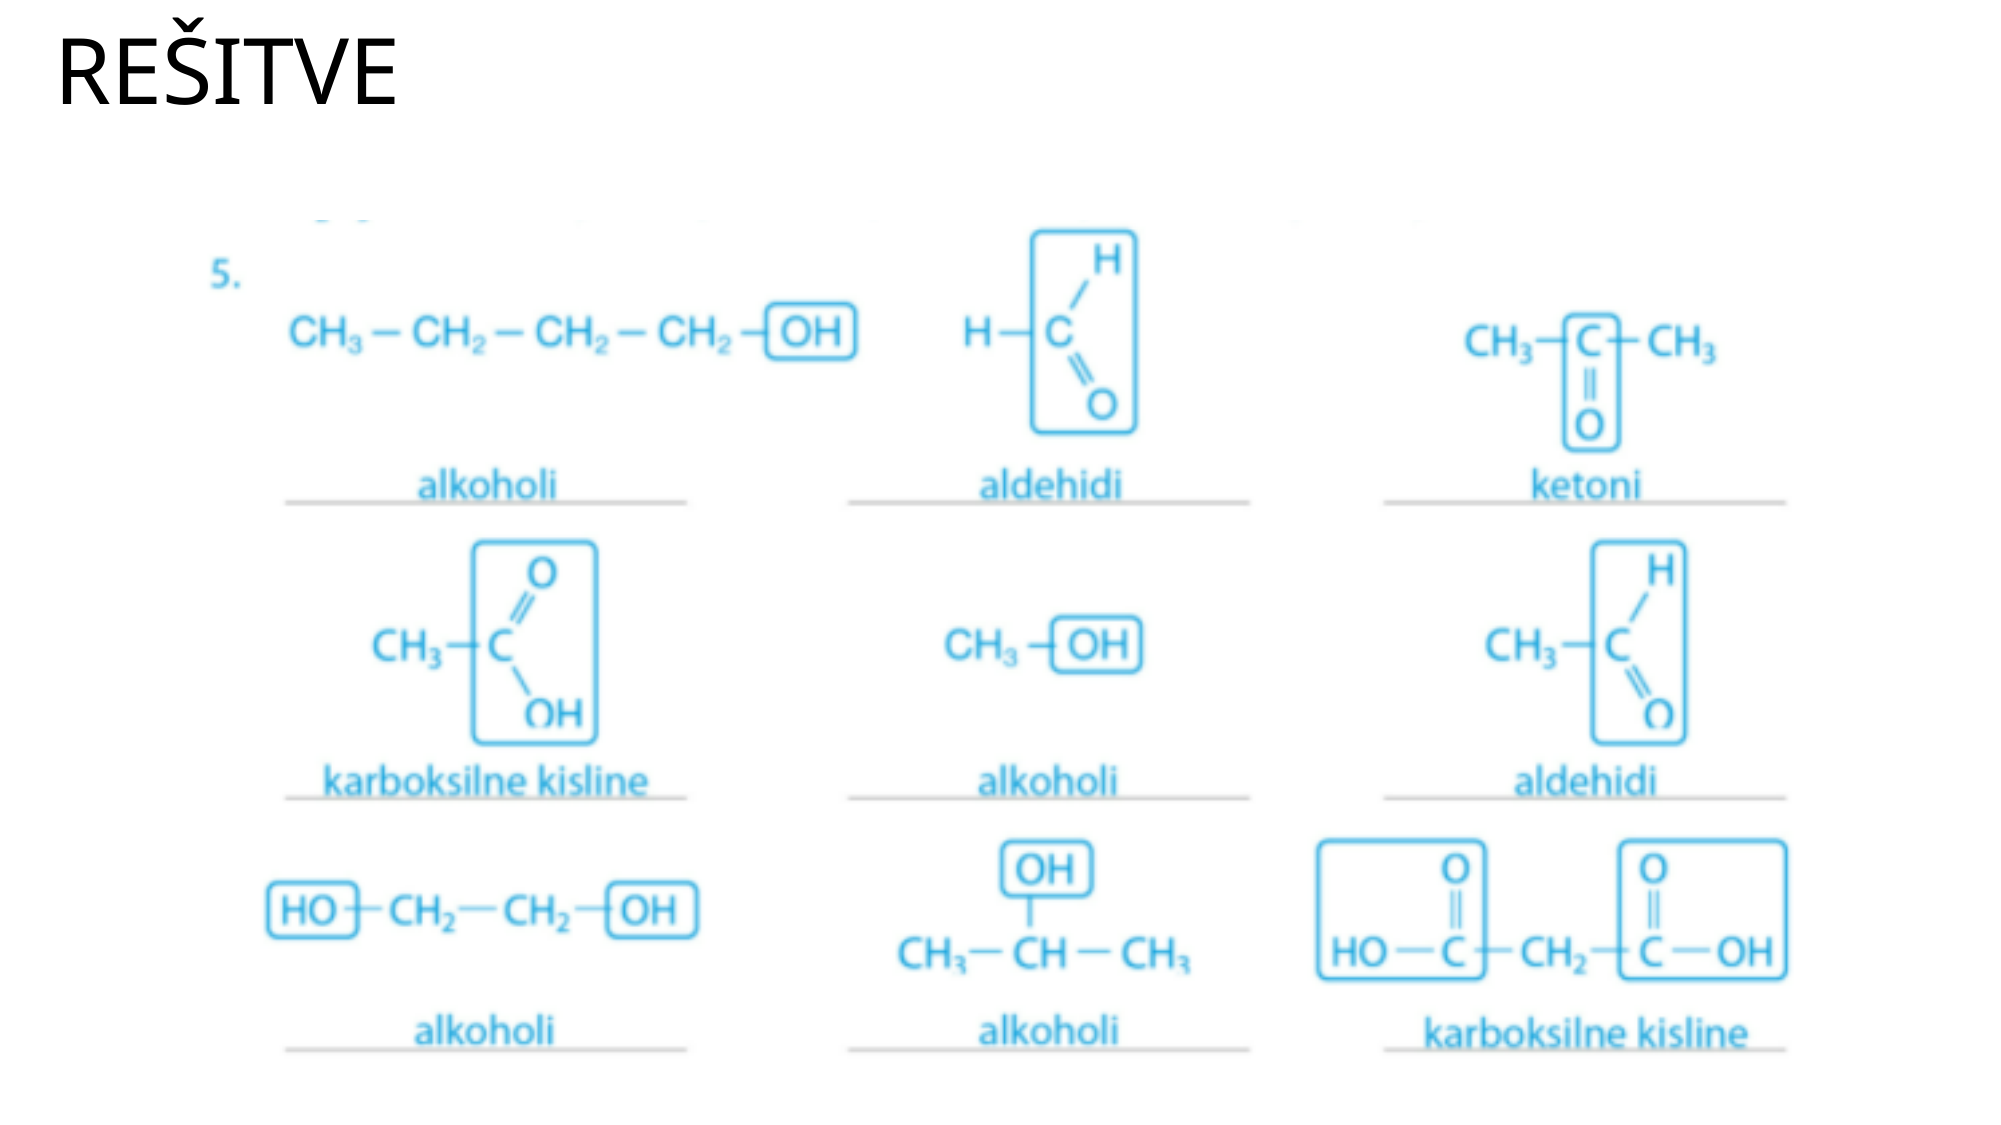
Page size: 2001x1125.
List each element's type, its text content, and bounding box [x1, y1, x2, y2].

picture [190, 220, 1810, 1085]
text_box REŠITVE [39, 18, 1765, 236]
